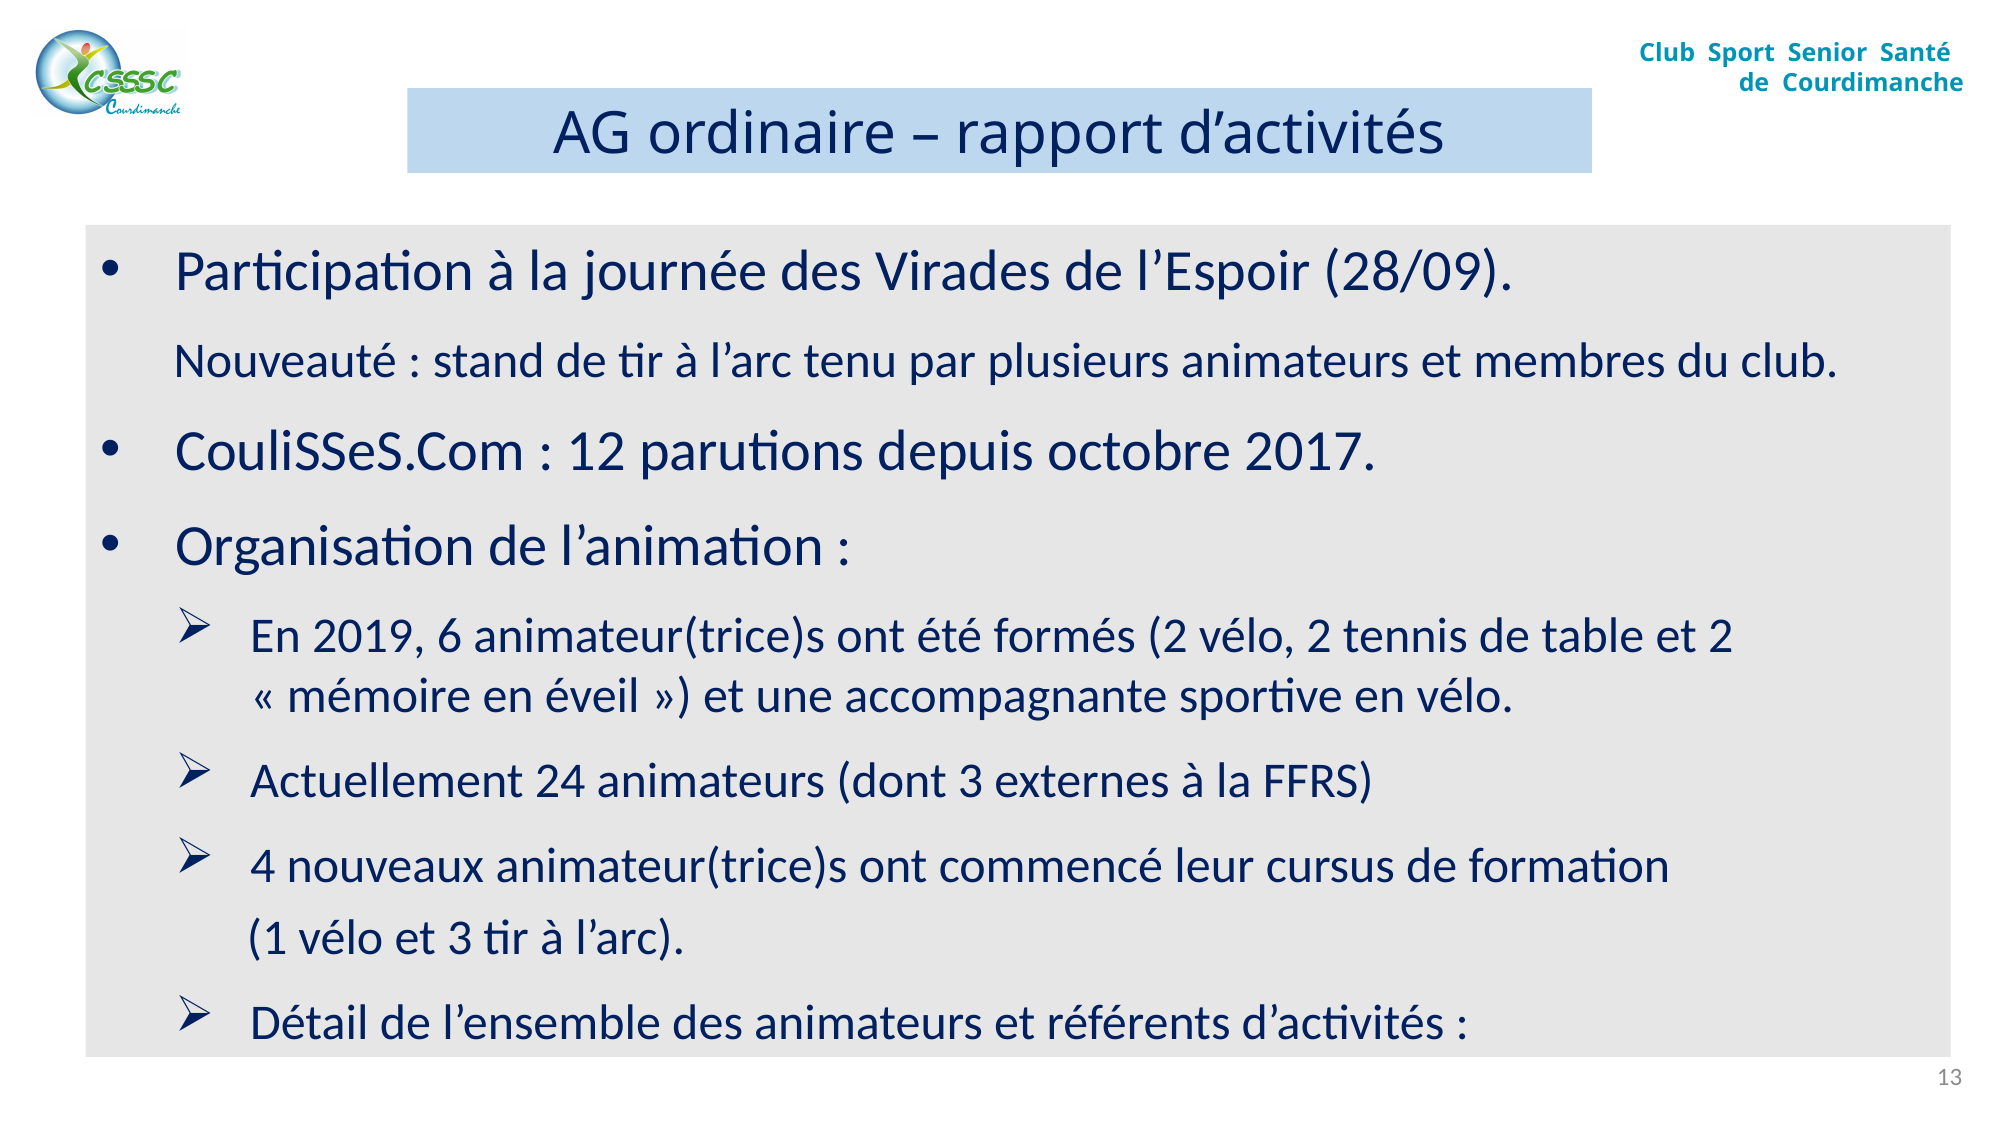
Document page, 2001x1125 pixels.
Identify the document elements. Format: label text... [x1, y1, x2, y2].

text_box Participation à la journée des Virades de l’Espoir (28/09). Nouveauté : stand de tir à l’arc tenu par plusieurs animateurs et membres du club. CouliSSeS.Com : 12 parutions depuis octobre 2017. Organisation de l’animation : En 2019, 6 animateur(trice)s ont été formés (2 vélo, 2 tennis de table et 2 « mémoire en éveil ») et une accompagnante sportive en vélo. Actuellement 24 animateurs (dont 3 externes à la FFRS) 4 nouveaux animateur(trice)s ont commencé leur cursus de formation (1 vélo et 3 tir à l’arc). Détail de l’ensemble des animateurs et référents d’activités : [85, 224, 1951, 1057]
text_box AG ordinaire – rapport d’activités [407, 88, 1592, 173]
slide_number 13 [1867, 1045, 1978, 1106]
footer Club Sport Senior Santé de Courdimanche [1613, 20, 1980, 113]
picture [30, 27, 187, 118]
